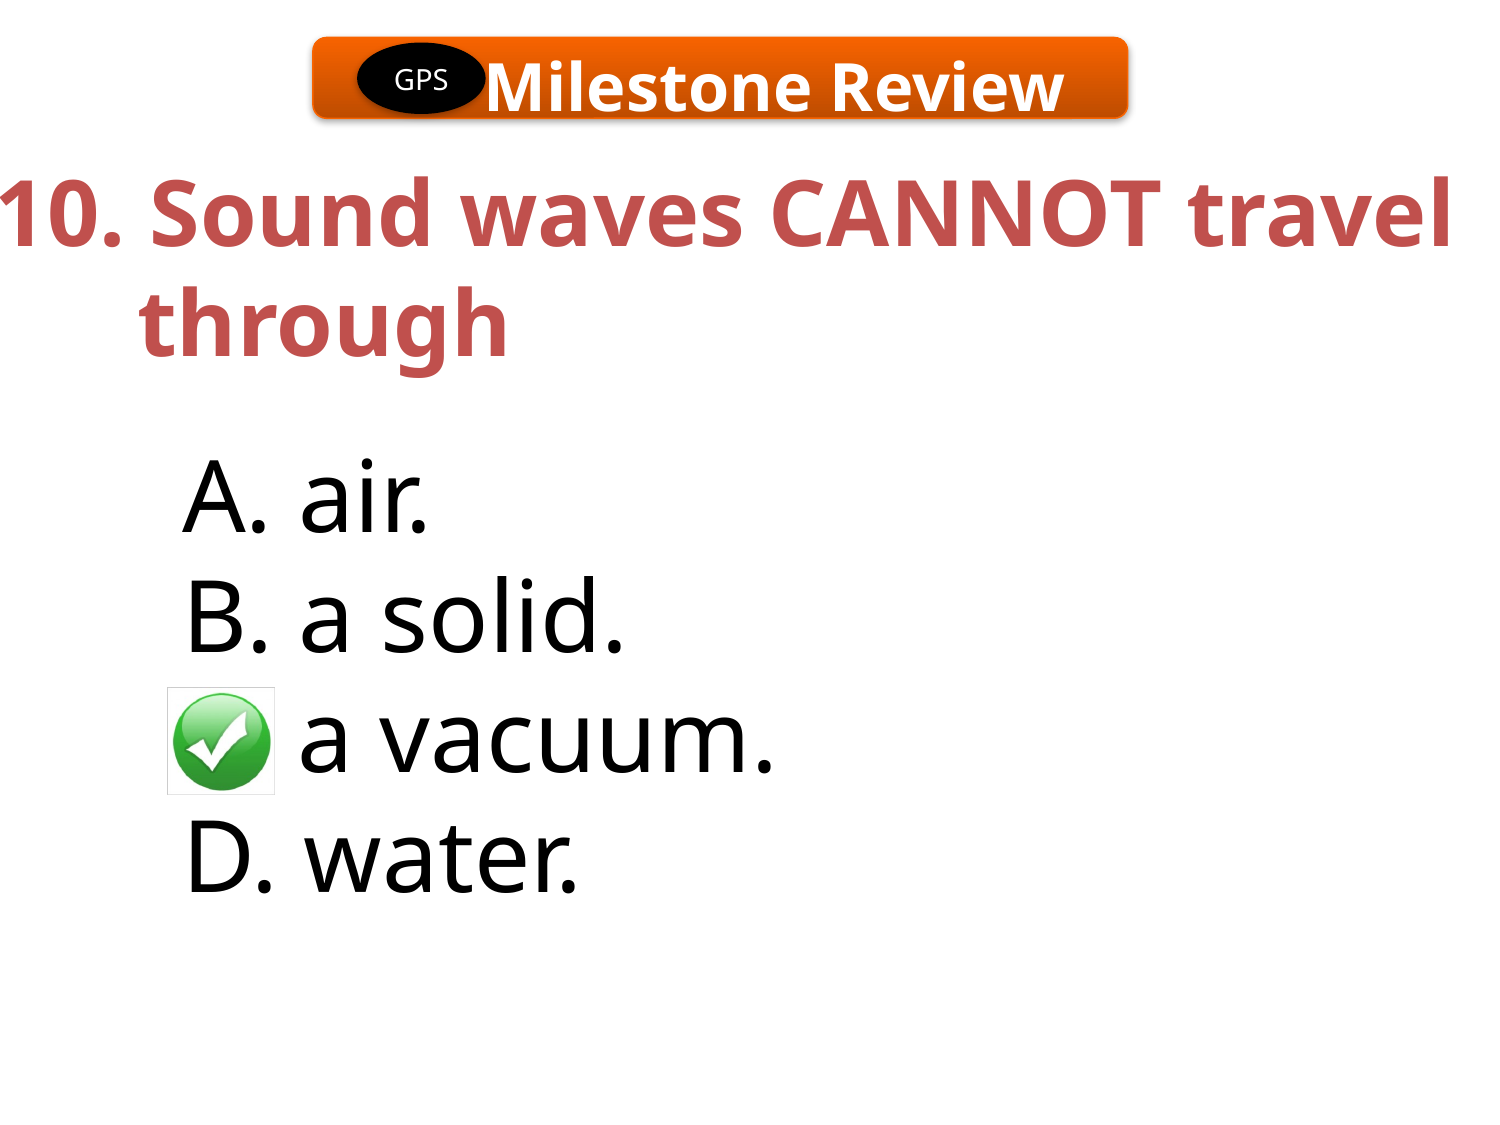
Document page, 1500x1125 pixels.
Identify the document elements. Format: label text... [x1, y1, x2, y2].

text_box A. air. B. a solid. C. a vacuum. D. water. [167, 424, 1354, 920]
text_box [312, 37, 1128, 119]
text_box Sound waves CANNOT travel through [0, 147, 1500, 383]
picture [167, 687, 275, 795]
